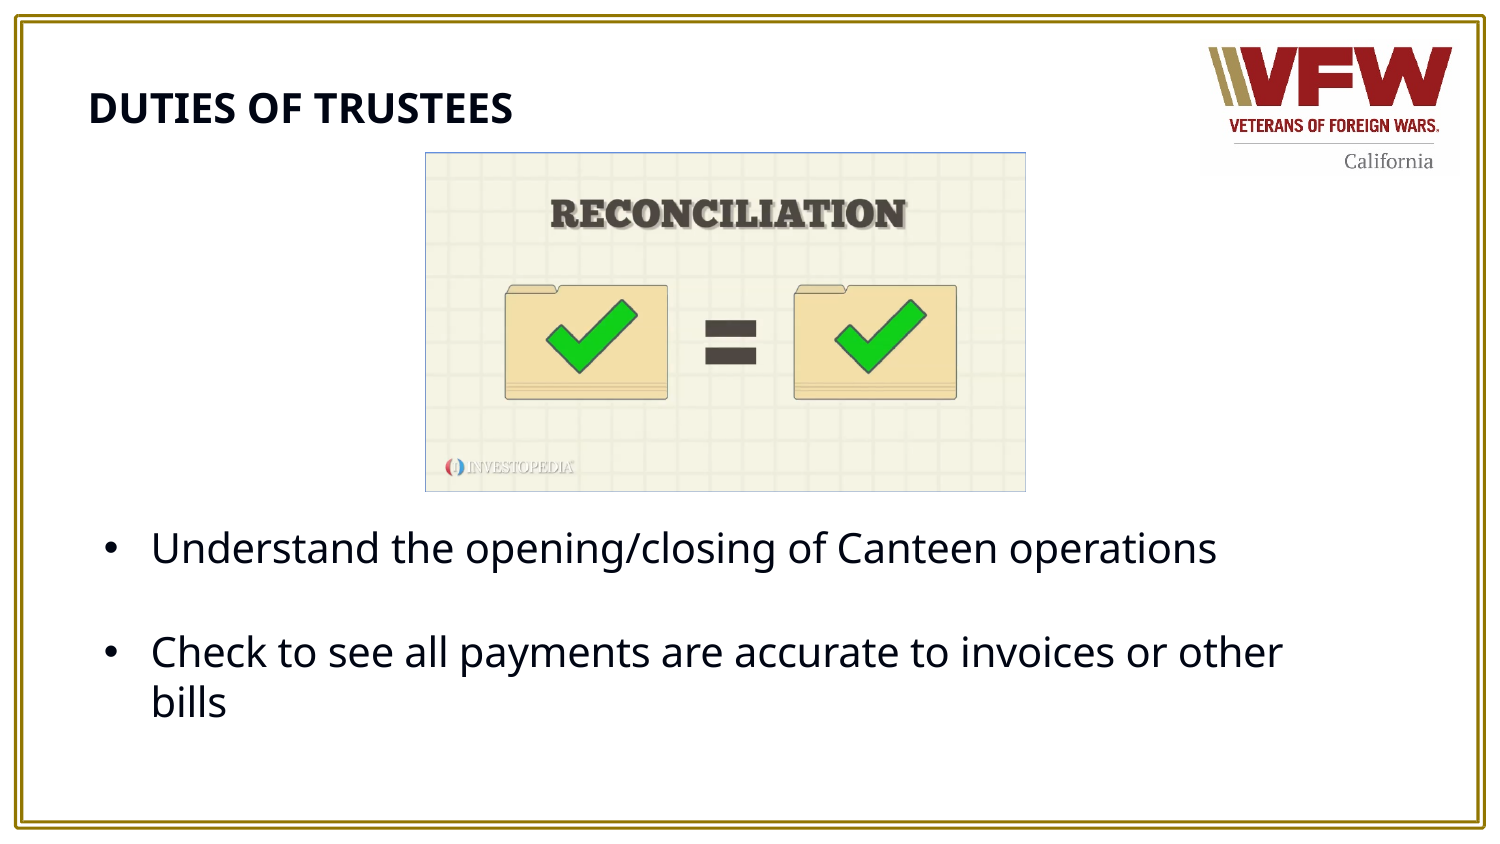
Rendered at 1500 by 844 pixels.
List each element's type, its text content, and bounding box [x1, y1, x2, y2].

title DUTIES OF TRUSTEES [87, 59, 1188, 154]
list Understand the opening/closing of Canteen operations Check to see all payments are accurate to invoices or other bills [101, 521, 1399, 759]
picture [424, 152, 1027, 492]
picture [1200, 39, 1460, 176]
